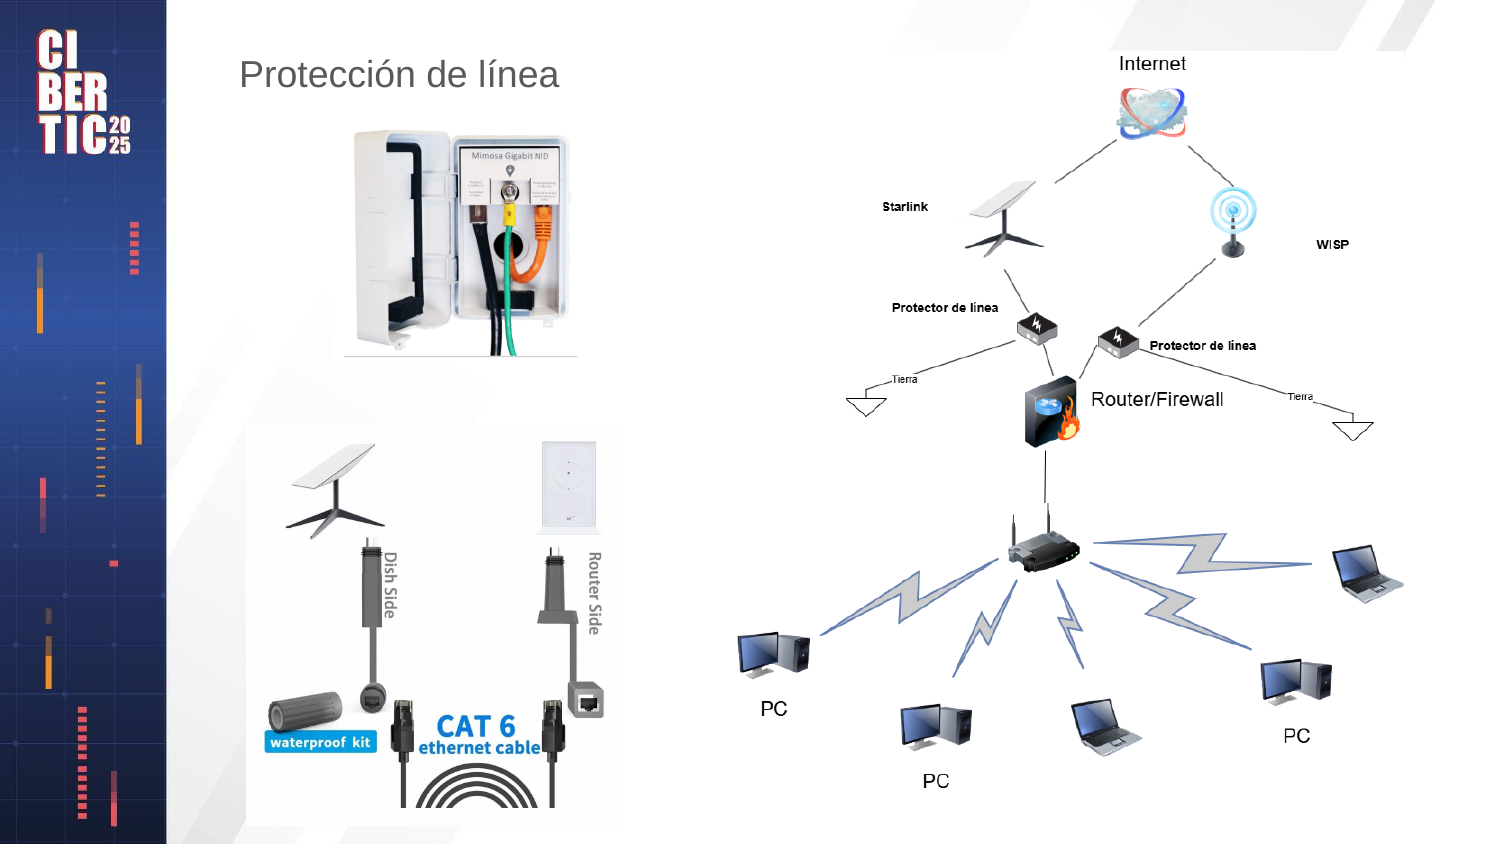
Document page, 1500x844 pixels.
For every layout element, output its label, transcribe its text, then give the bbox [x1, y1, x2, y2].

picture [0, 0, 1500, 844]
list Protección de línea [205, 27, 1449, 750]
